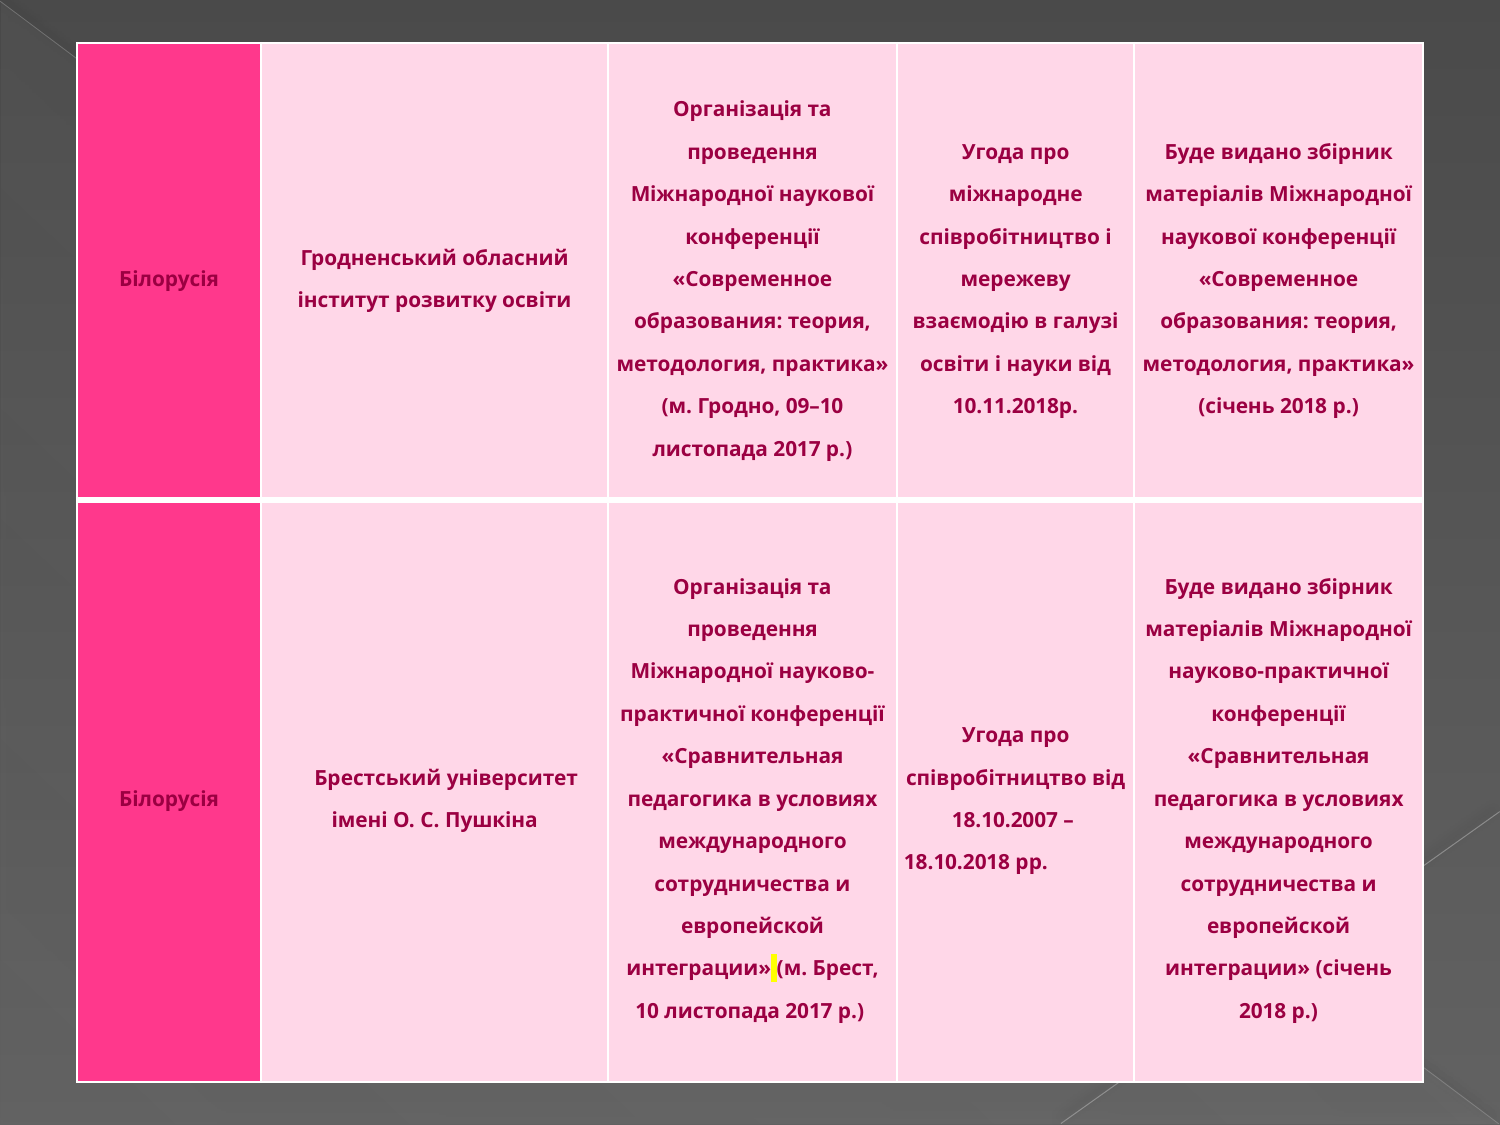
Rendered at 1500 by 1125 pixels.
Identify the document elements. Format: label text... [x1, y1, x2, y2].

table_cell Білорусія [78, 503, 260, 1081]
table_header Угода про міжнародне співробітництво і мережеву взаємодію в галузі освіти і науки від 10.11.2018р. [898, 44, 1133, 497]
table_cell Брестський університет імені О. С. Пушкіна [262, 503, 607, 1081]
table_cell Буде видано збірник матеріалів Міжнародної науково-практичної конференції «Сравнительная педагогика в условиях международного сотрудничества и европейской интеграции» (січень 2018 р.) [1135, 503, 1422, 1081]
table_header Організація та проведення Міжнародної наукової конференції «Современное образования: теория, методология, практика» (м. Гродно, 09–10 листопада 2017 р.) [609, 44, 896, 497]
table_cell Угода про співробітництво від 18.10.2007 – 18.10.2018 рр. [898, 503, 1133, 1081]
table_header Буде видано збірник матеріалів Міжнародної наукової конференції «Современное образования: теория, методология, практика» (січень 2018 р.) [1135, 44, 1422, 497]
table_cell Організація та проведення Міжнародної науково-практичної конференції «Сравнительная педагогика в условиях международного сотрудничества и европейской интеграции» (м. Брест, 10 листопада 2017 р.) [609, 503, 896, 1081]
table_header Білорусія [78, 44, 260, 497]
table_header Гродненський обласний інститут розвитку освіти [262, 44, 607, 497]
